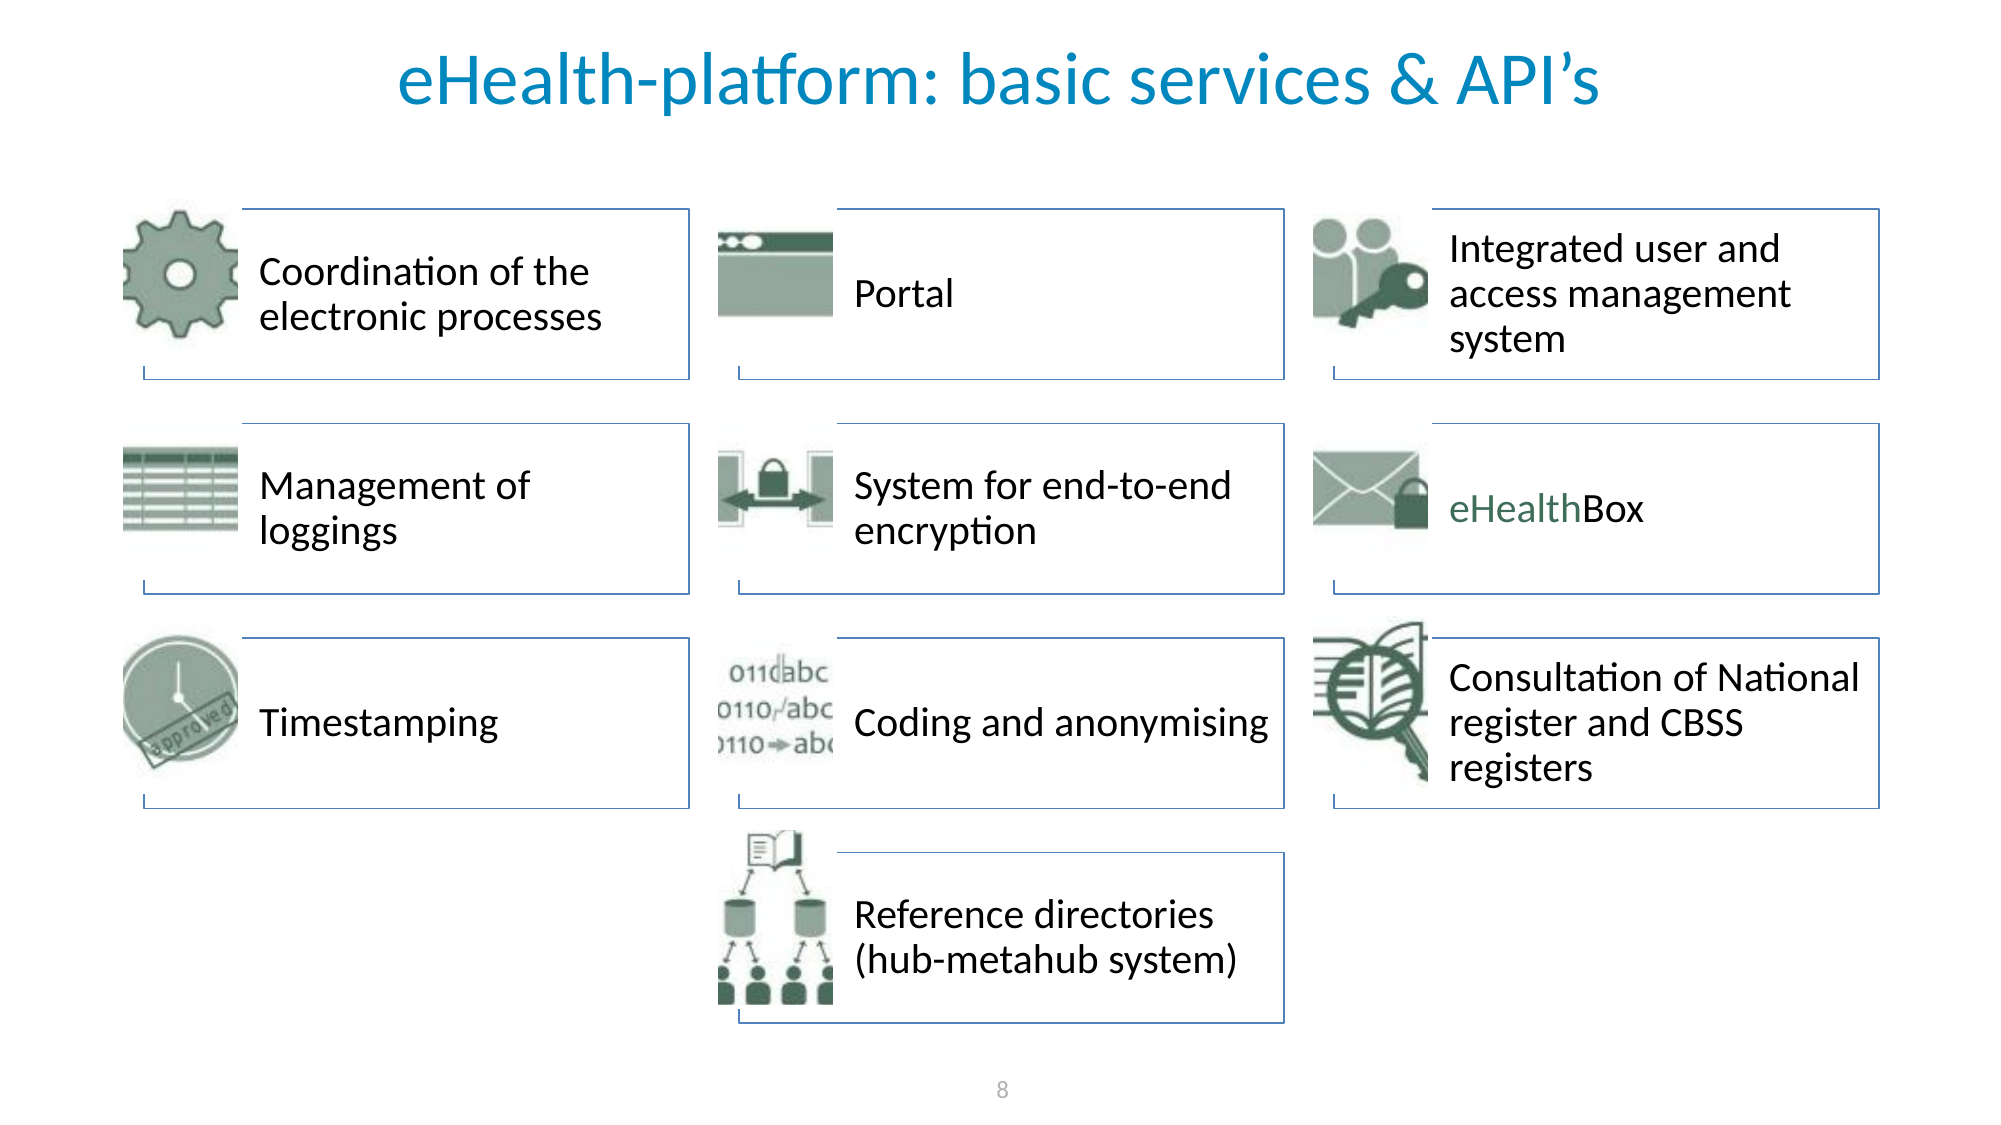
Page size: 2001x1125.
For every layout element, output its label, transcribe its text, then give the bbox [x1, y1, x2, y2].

title eHealth-platform: basic services & API’s [31, 0, 1969, 149]
slide_number 8 [769, 1058, 1237, 1119]
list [99, 172, 1901, 1036]
